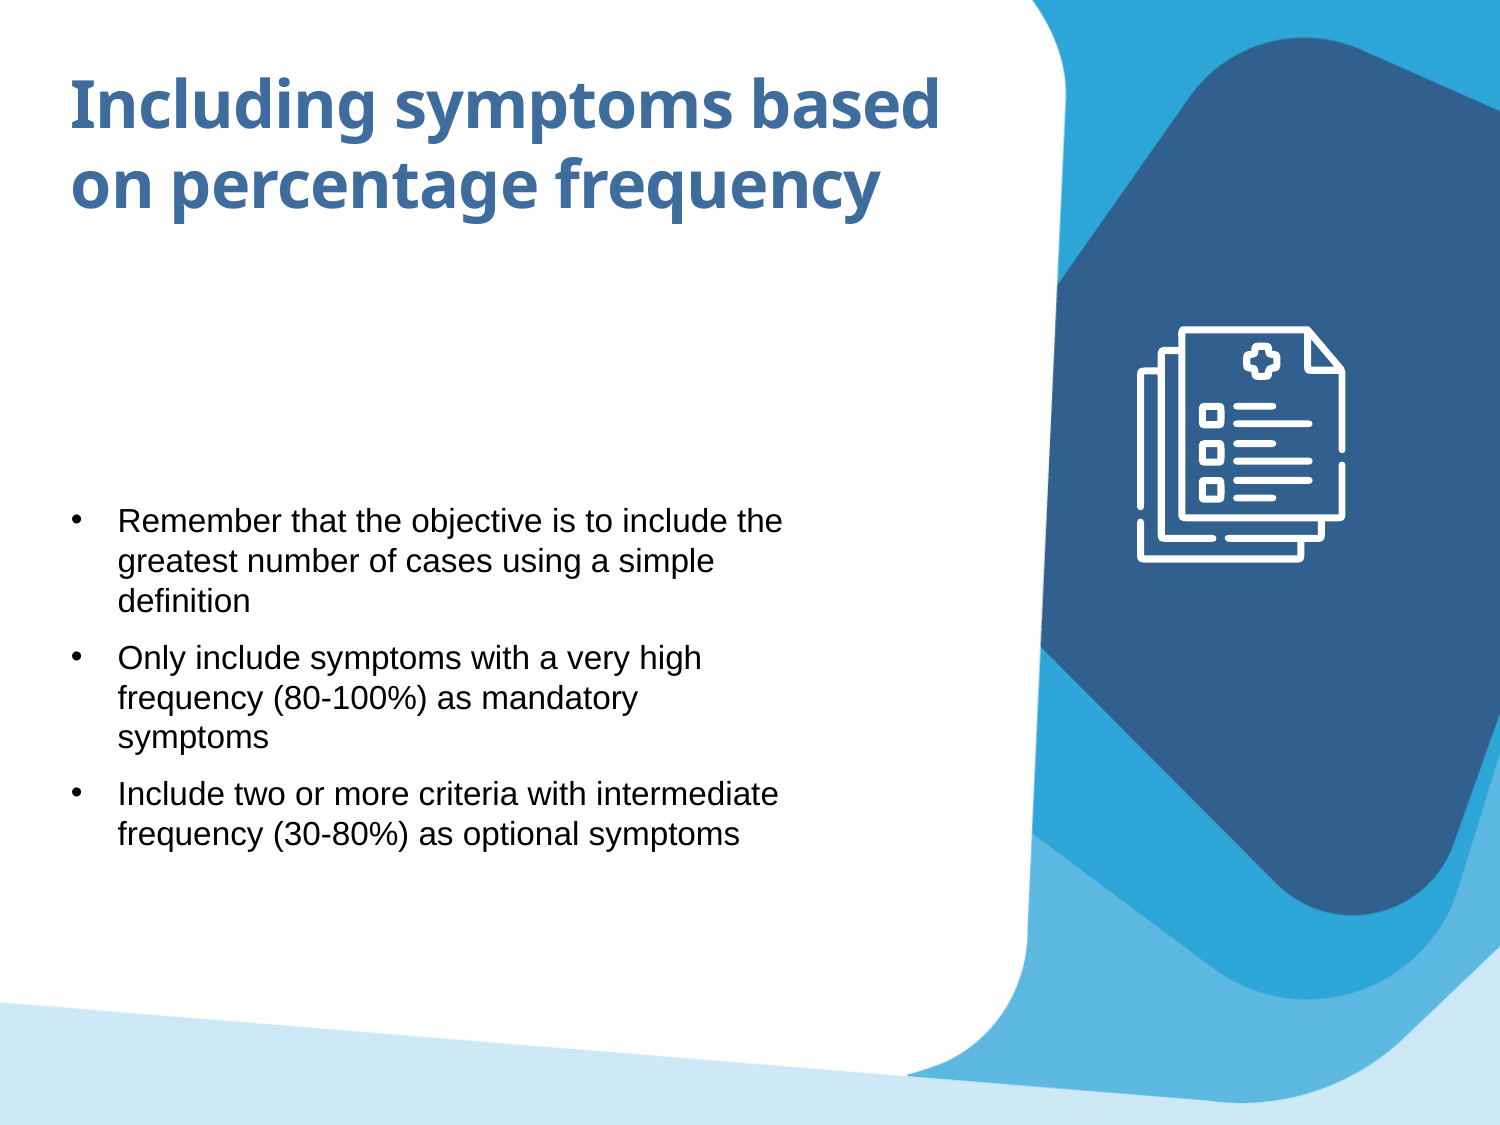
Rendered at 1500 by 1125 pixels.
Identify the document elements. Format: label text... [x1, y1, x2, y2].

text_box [1136, 325, 1346, 563]
text_box Remember that the objective is to include the greatest number of cases using a simple definition Only include symptoms with a very high frequency (80-100%) as mandatory symptoms Include two or more criteria with intermediate frequency (30-80%) as optional symptoms [70, 304, 800, 1047]
picture [0, 0, 1500, 1125]
text_box Including symptoms based on percentage frequency [70, 62, 1012, 223]
